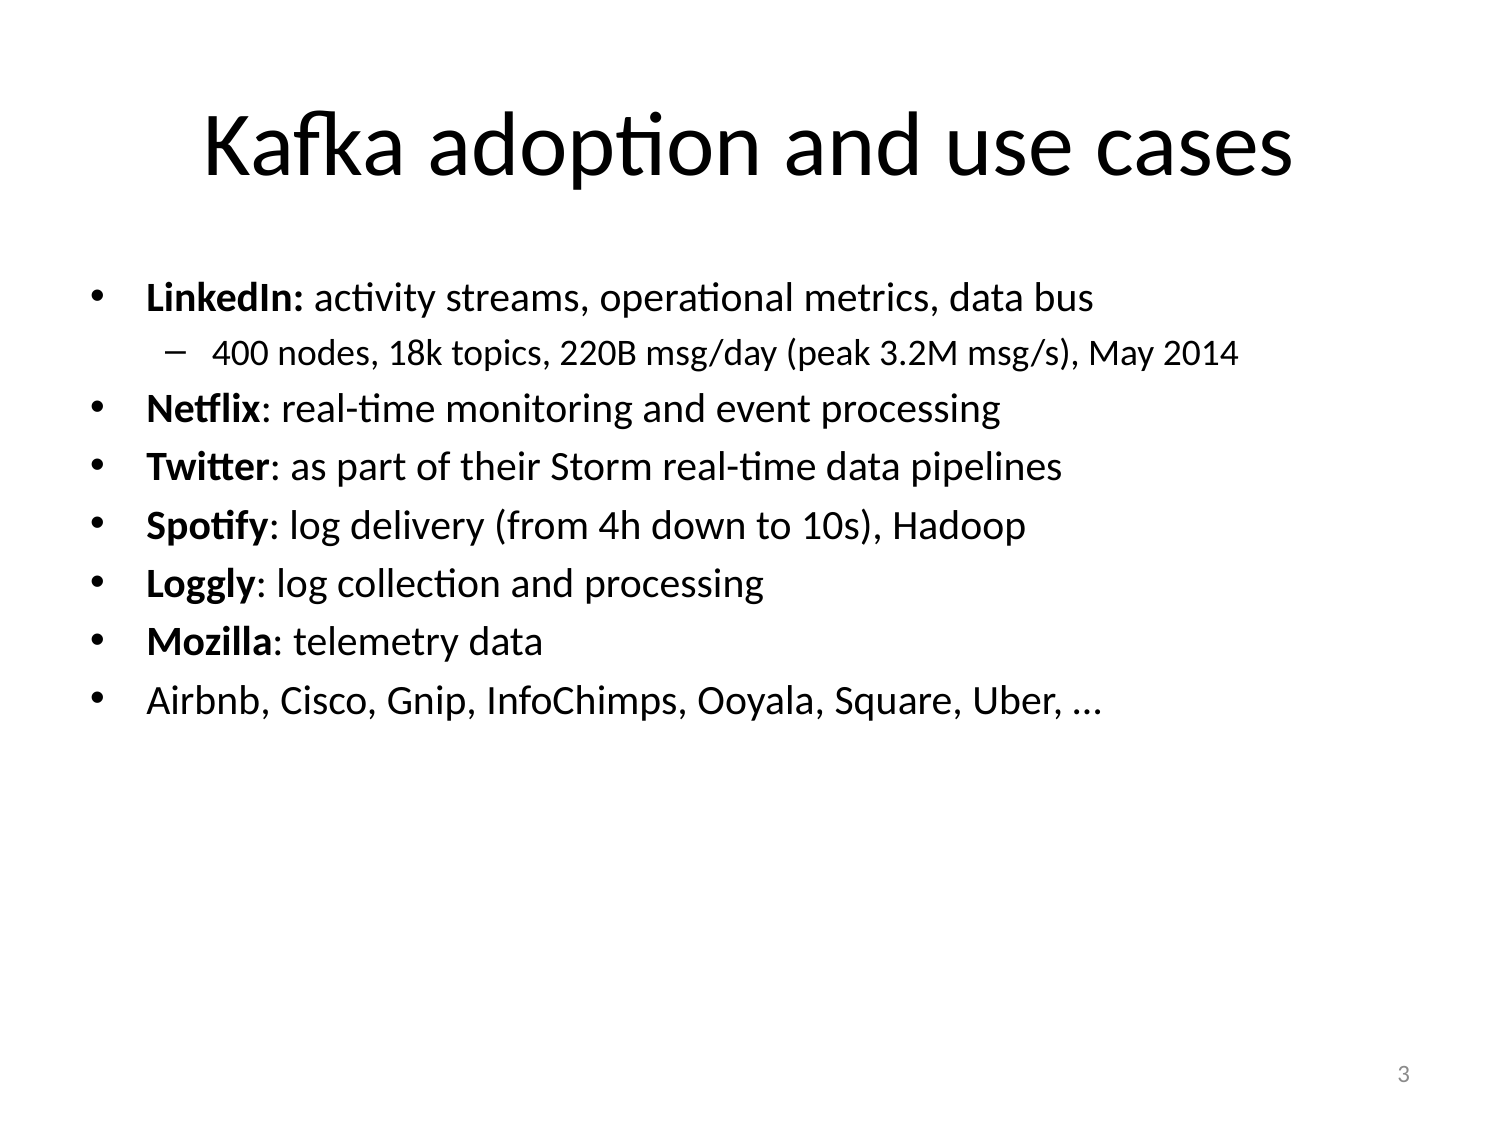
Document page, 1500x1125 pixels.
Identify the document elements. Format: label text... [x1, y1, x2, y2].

list LinkedIn: activity streams, operational metrics, data bus 400 nodes, 18k topics, 220B msg/day (peak 3.2M msg/s), May 2014 Netflix: real-time monitoring and event processing Twitter: as part of their Storm real-time data pipelines Spotify: log delivery (from 4h down to 10s), Hadoop Loggly: log collection and processing Mozilla: telemetry data Airbnb, Cisco, Gnip, InfoChimps, Ooyala, Square, Uber, … [75, 262, 1425, 1005]
slide_number 3 [1074, 1042, 1425, 1103]
title Kafka adoption and use cases [75, 45, 1425, 233]
